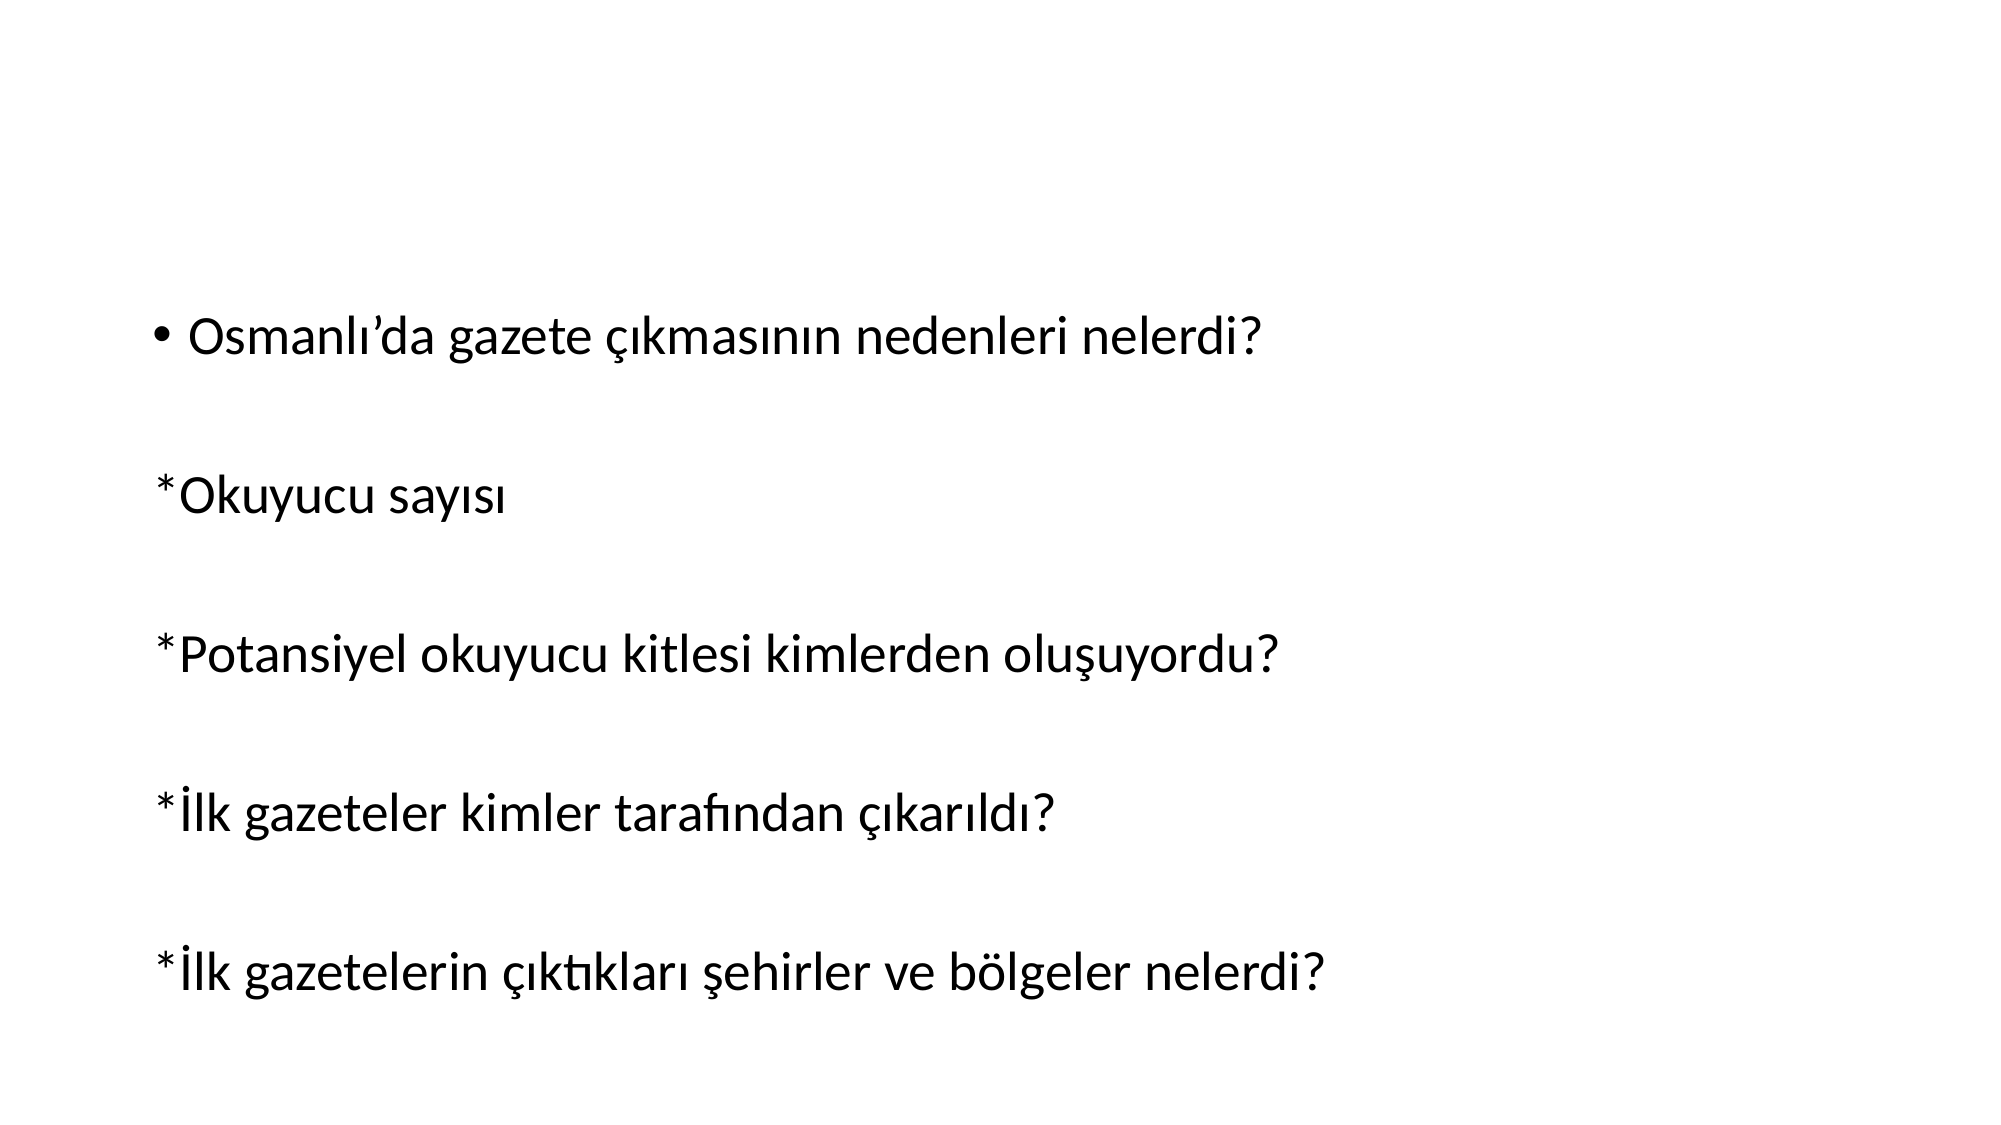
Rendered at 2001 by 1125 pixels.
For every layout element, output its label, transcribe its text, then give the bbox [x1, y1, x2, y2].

list Osmanlı’da gazete çıkmasının nedenleri nelerdi? *Okuyucu sayısı *Potansiyel okuyucu kitlesi kimlerden oluşuyordu? *İlk gazeteler kimler tarafından çıkarıldı? *İlk gazetelerin çıktıkları şehirler ve bölgeler nelerdi? [137, 299, 1863, 1014]
